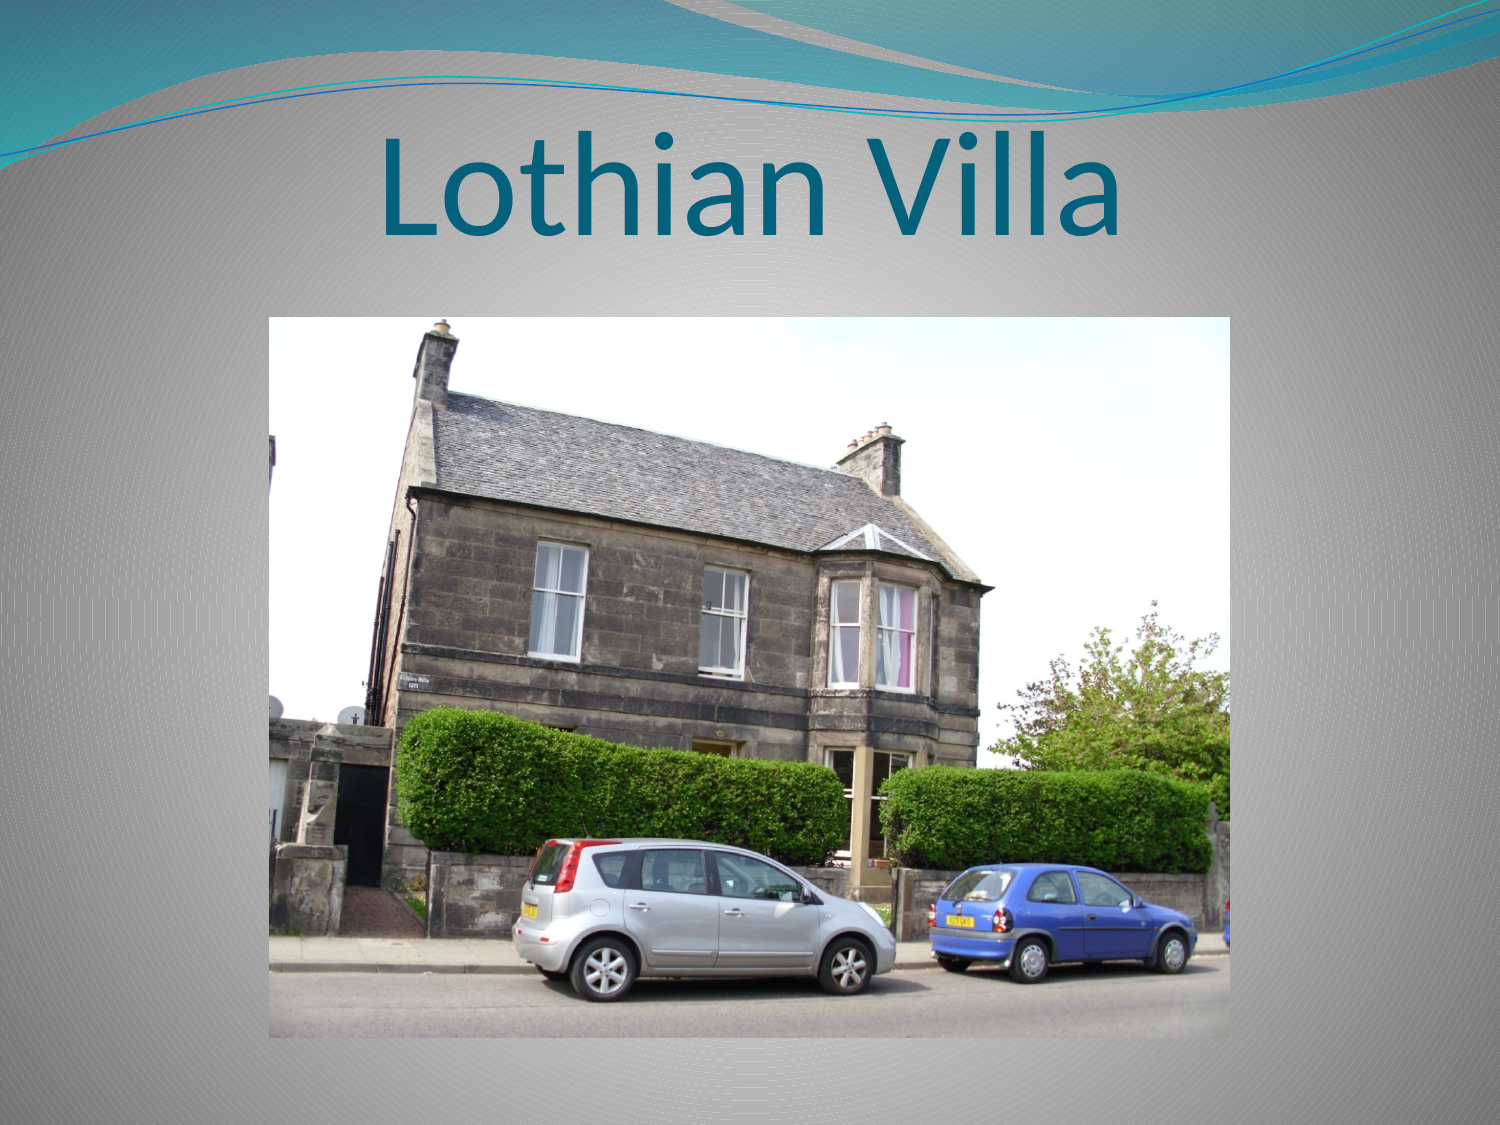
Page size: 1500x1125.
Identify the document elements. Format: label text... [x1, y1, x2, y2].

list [269, 317, 1231, 1038]
title Lothian Villa [76, 78, 1427, 266]
